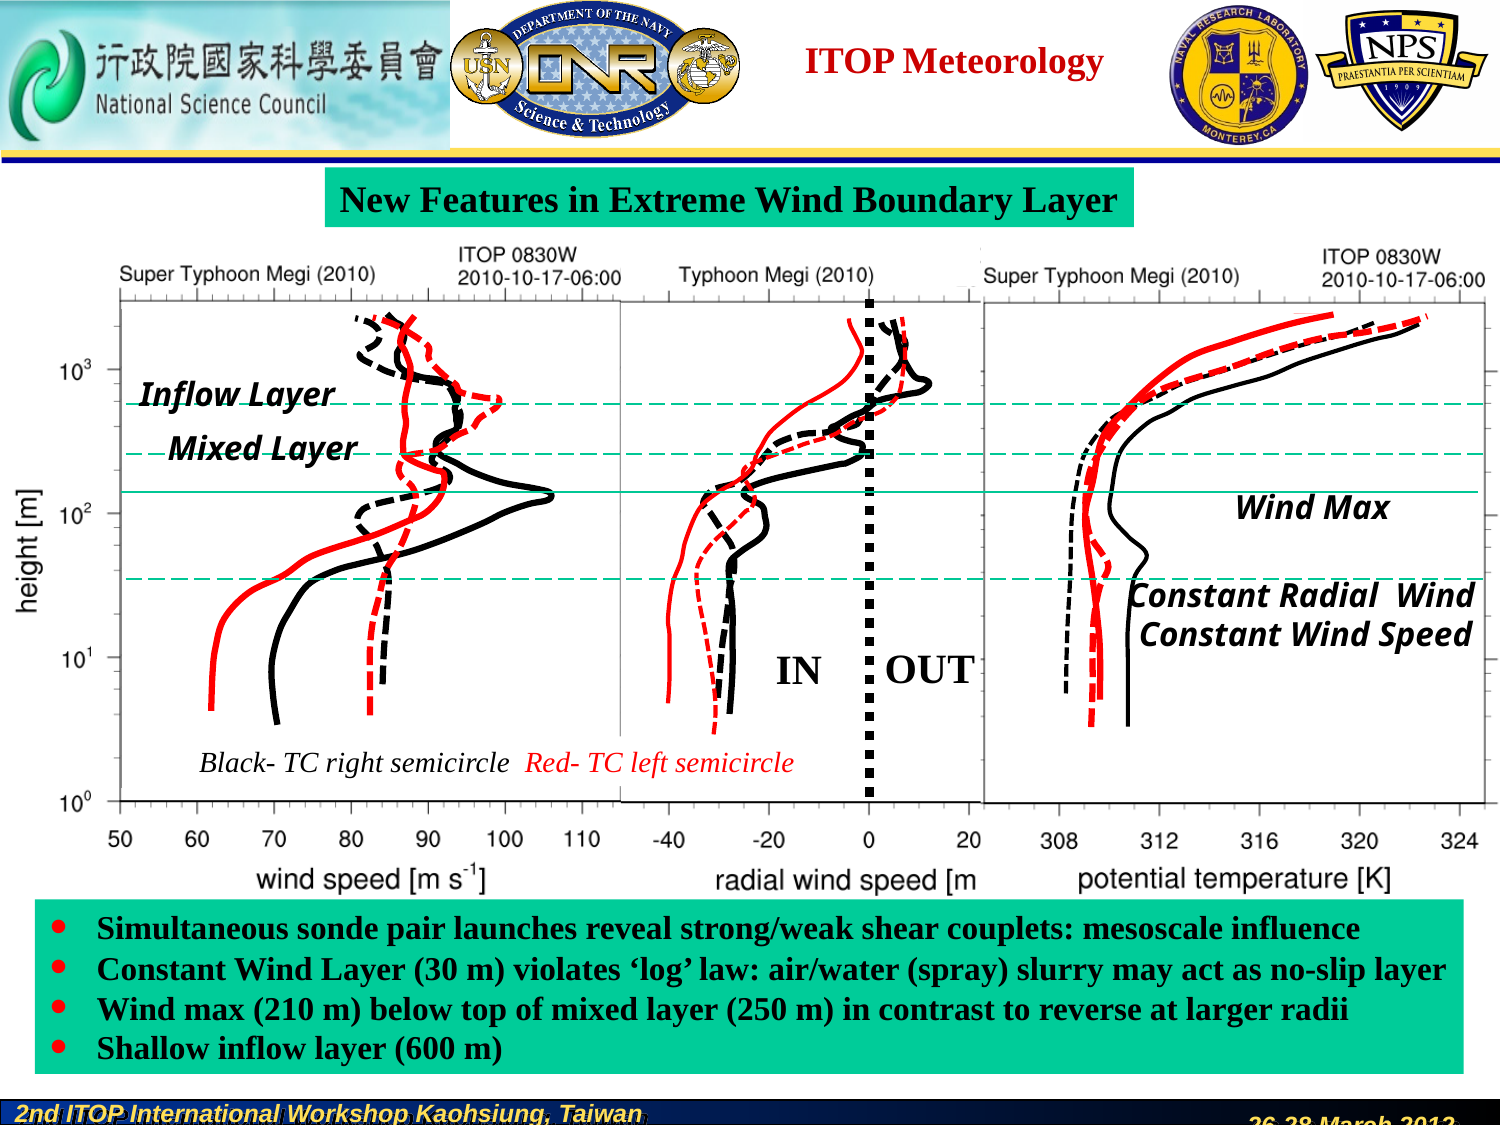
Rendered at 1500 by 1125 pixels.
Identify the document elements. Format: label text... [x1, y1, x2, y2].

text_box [8, 237, 1500, 899]
text_box New Features in Extreme Wind Boundary Layer [324, 167, 1134, 228]
picture [1162, 0, 1500, 150]
text_box Simultaneous sonde pair launches reveal strong/weak shear couplets: mesoscale influence Constant Wind Layer (30 m) violates ‘log’ law: air/water (spray) slurry may act as no-slip layer Wind max (210 m) below top of mixed layer (250 m) in contrast to reverse at larger radii Shallow inflow layer (600 m) [34, 905, 1464, 1074]
picture [0, 0, 740, 150]
